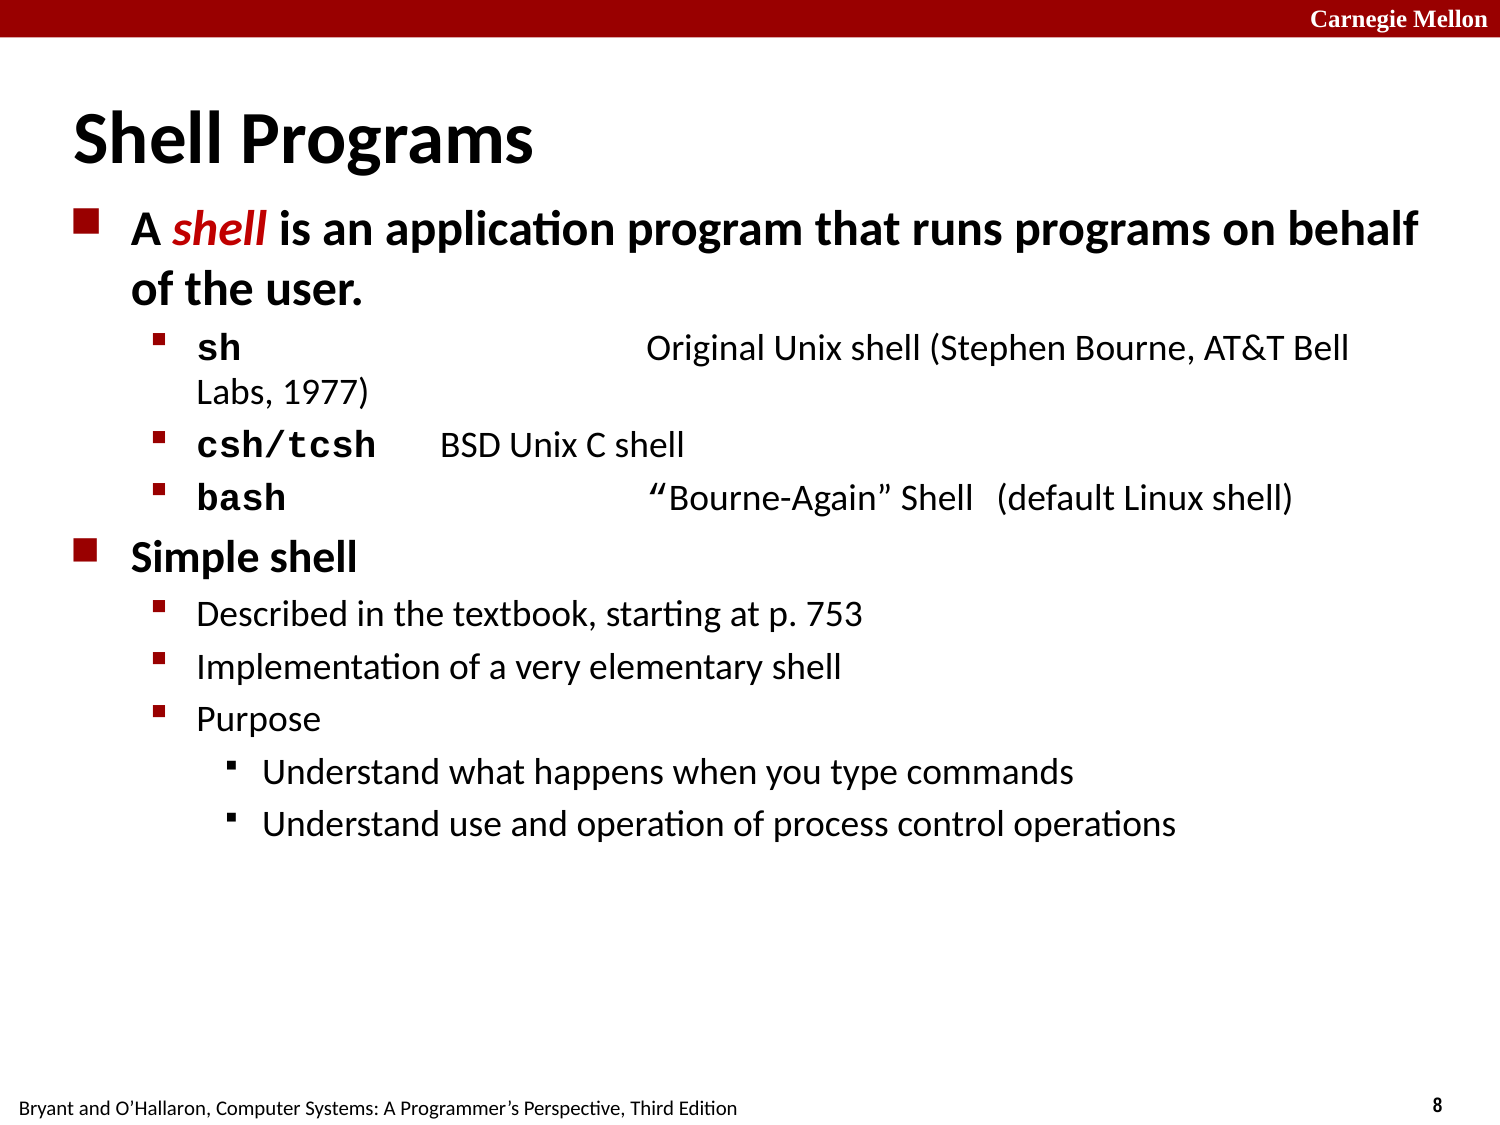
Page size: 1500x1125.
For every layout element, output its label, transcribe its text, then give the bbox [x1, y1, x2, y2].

title Shell Programs [58, 71, 1305, 197]
list A shell is an application program that runs programs on behalf of the user. sh Original Unix shell (Stephen Bourne, AT&T Bell Labs, 1977) csh/tcsh BSD Unix C shell bash “Bourne-Again” Shell (default Linux shell) Simple shell Described in the textbook, starting at p. 753 Implementation of a very elementary shell Purpose Understand what happens when you type commands Understand use and operation of process control operations [59, 187, 1451, 488]
